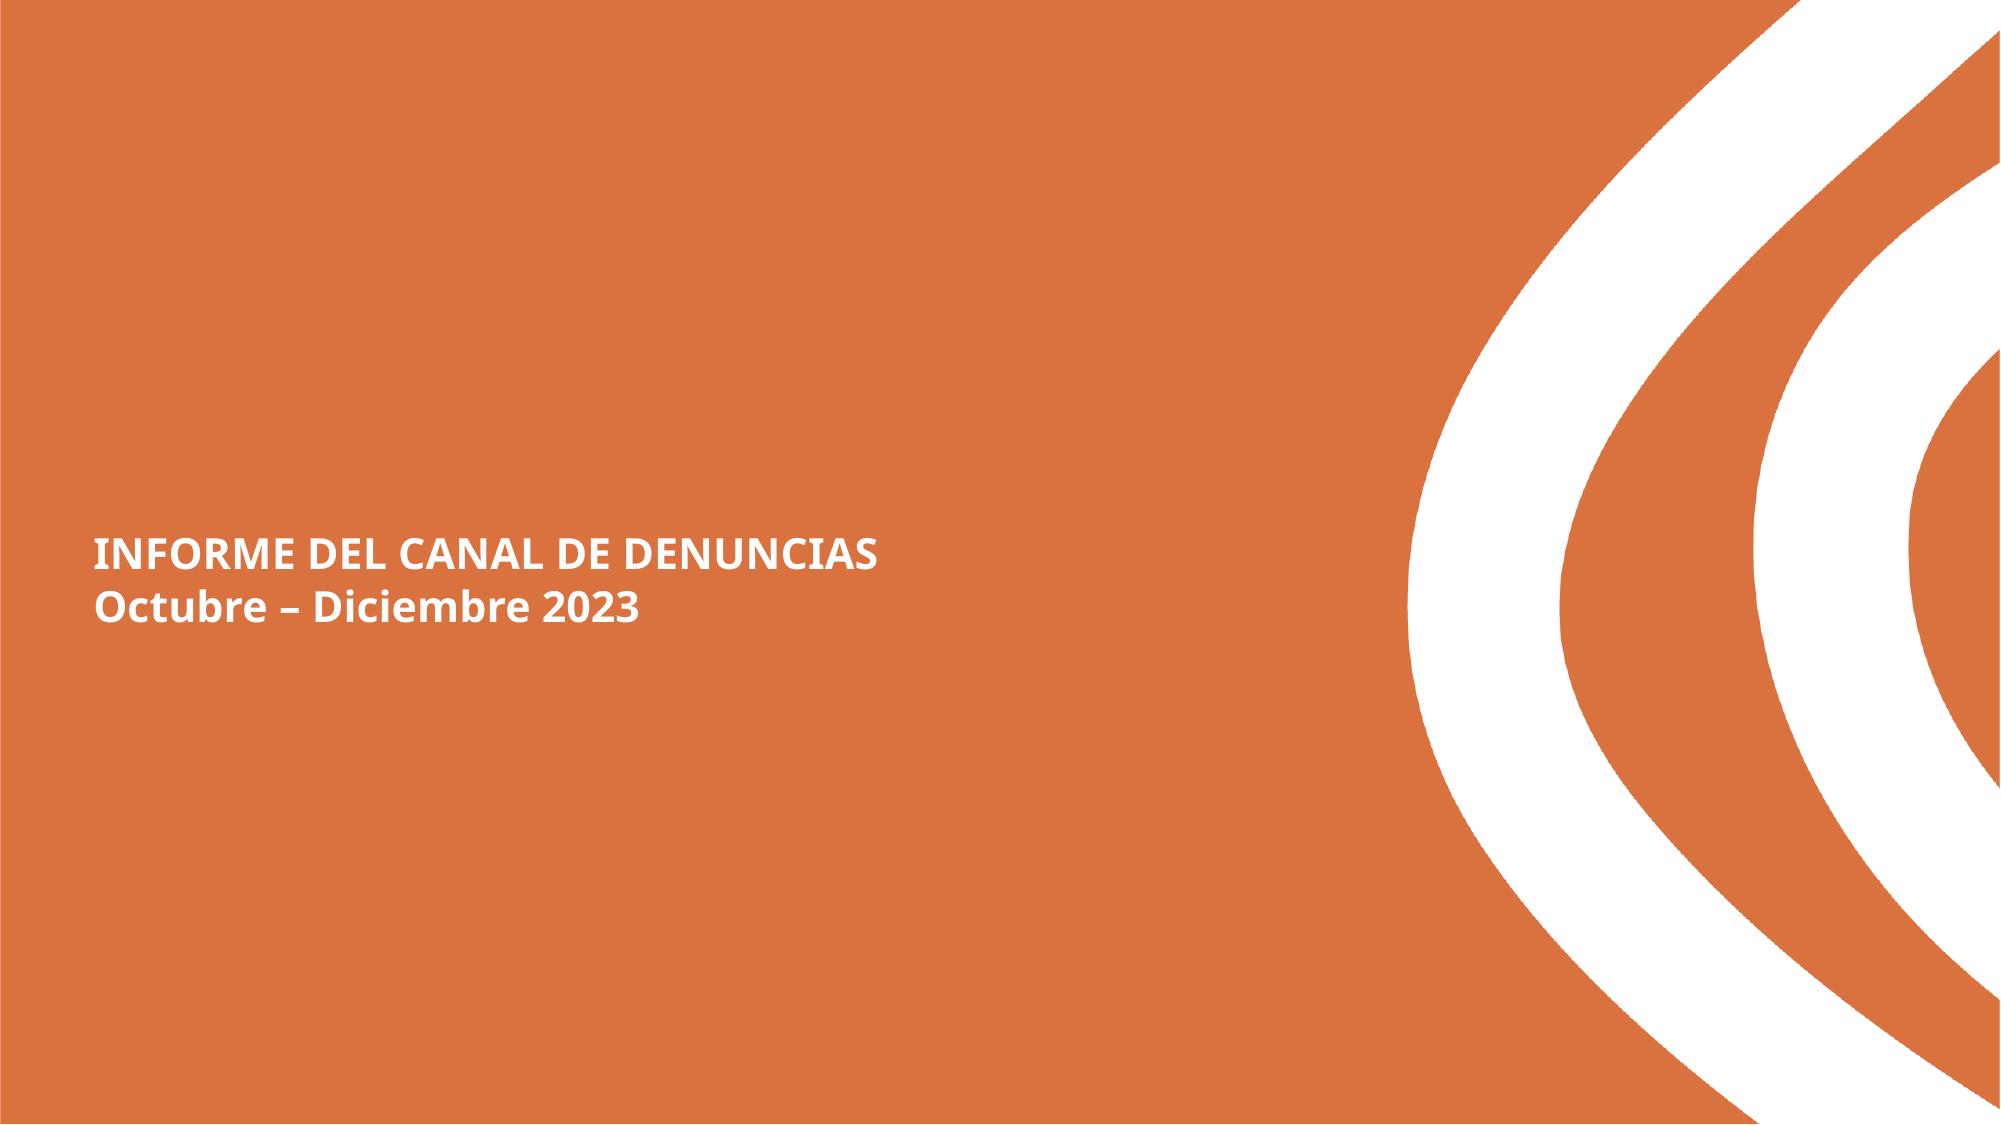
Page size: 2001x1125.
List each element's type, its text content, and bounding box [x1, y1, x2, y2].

title INFORME DEL CANAL DE DENUNCIAS Octubre – Diciembre 2023 [78, 519, 1483, 642]
picture [0, 0, 2000, 1124]
